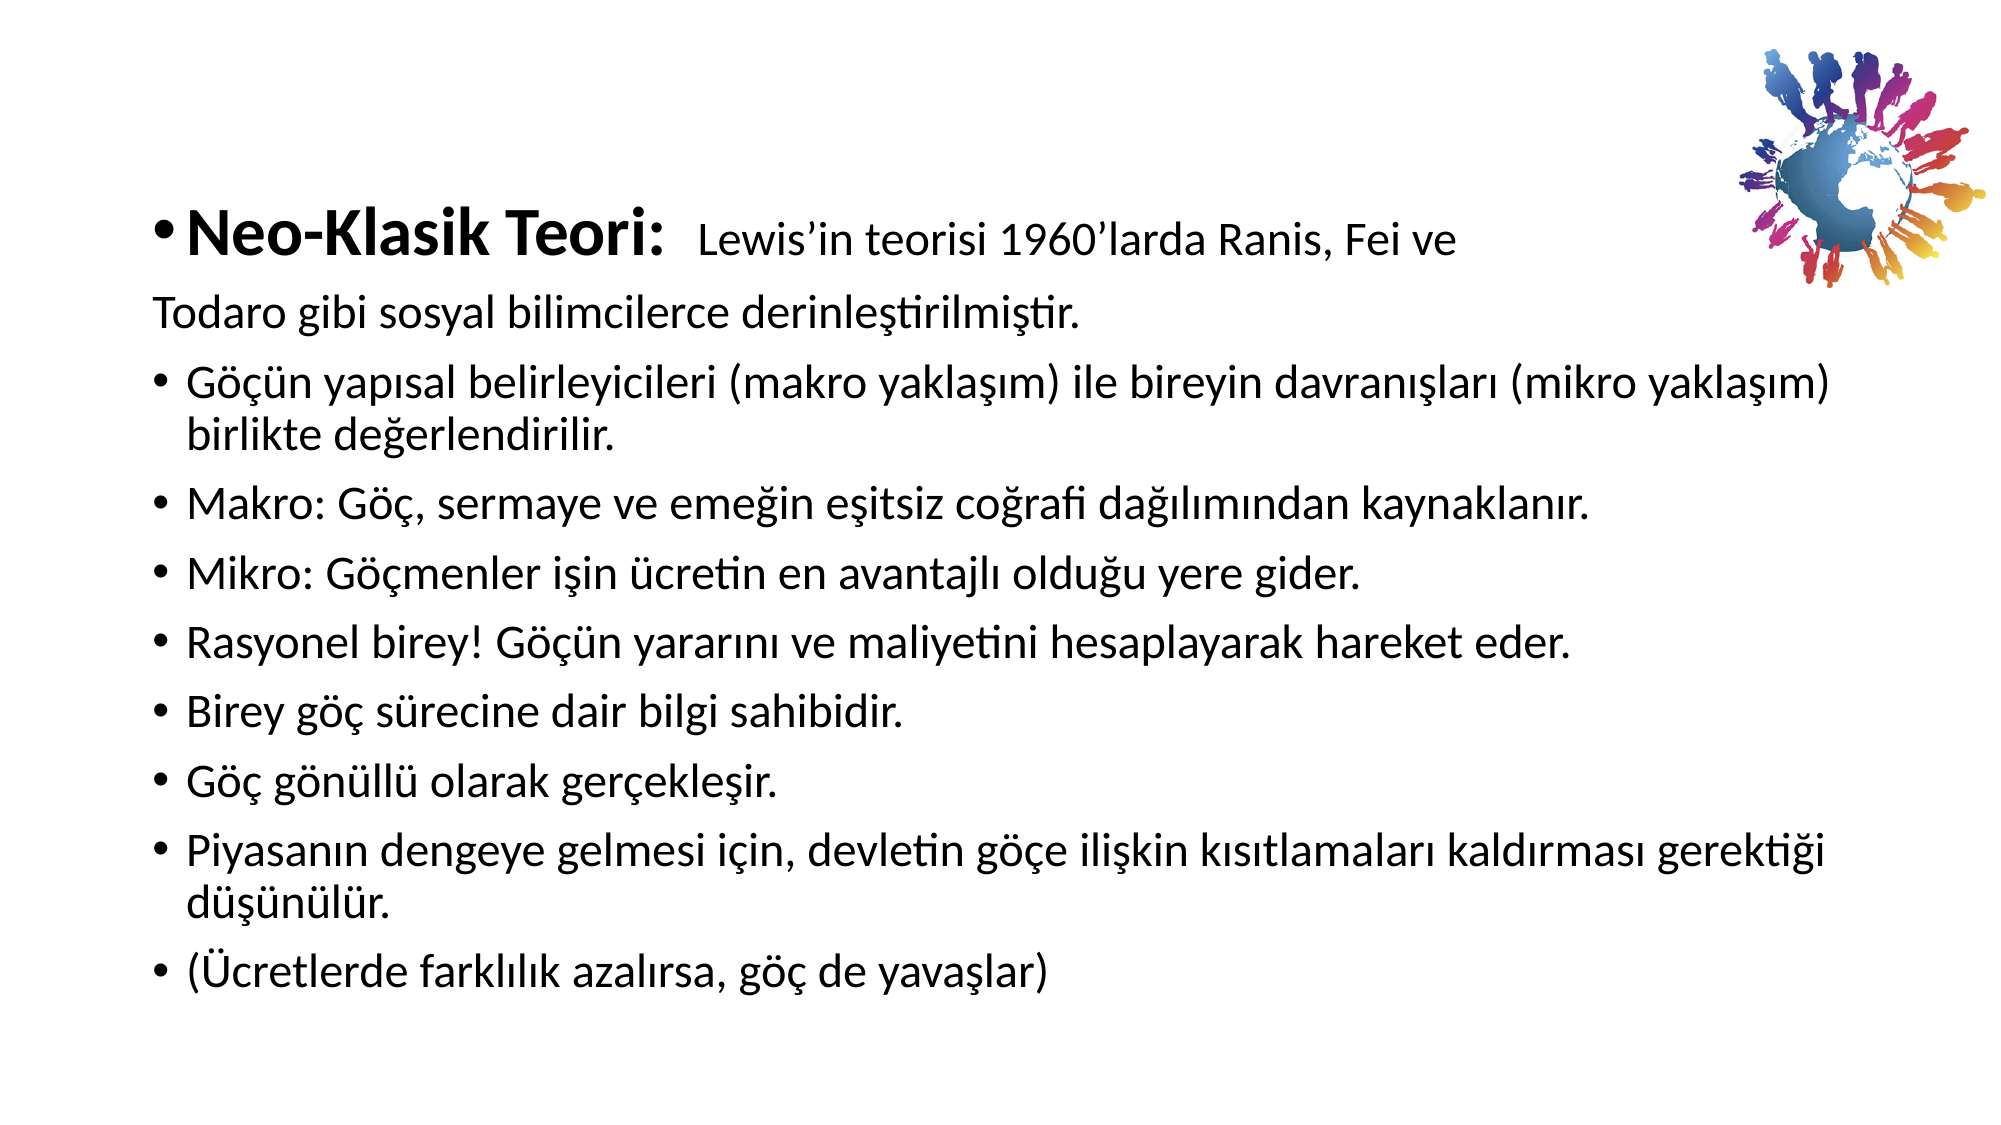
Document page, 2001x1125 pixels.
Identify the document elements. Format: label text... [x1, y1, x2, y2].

list Neo-Klasik Teori: Lewis’in teorisi 1960’larda Ranis, Fei ve Todaro gibi sosyal bilimcilerce derinleştirilmiştir. Göçün yapısal belirleyicileri (makro yaklaşım) ile bireyin davranışları (mikro yaklaşım) birlikte değerlendirilir. Makro: Göç, sermaye ve emeğin eşitsiz coğrafi dağılımından kaynaklanır. Mikro: Göçmenler işin ücretin en avantajlı olduğu yere gider. Rasyonel birey! Göçün yararını ve maliyetini hesaplayarak hareket eder. Birey göç sürecine dair bilgi sahibidir. Göç gönüllü olarak gerçekleşir. Piyasanın dengeye gelmesi için, devletin göçe ilişkin kısıtlamaları kaldırması gerektiği düşünülür. (Ücretlerde farklılık azalırsa, göç de yavaşlar) [137, 188, 1863, 1014]
picture [1739, 49, 1986, 288]
